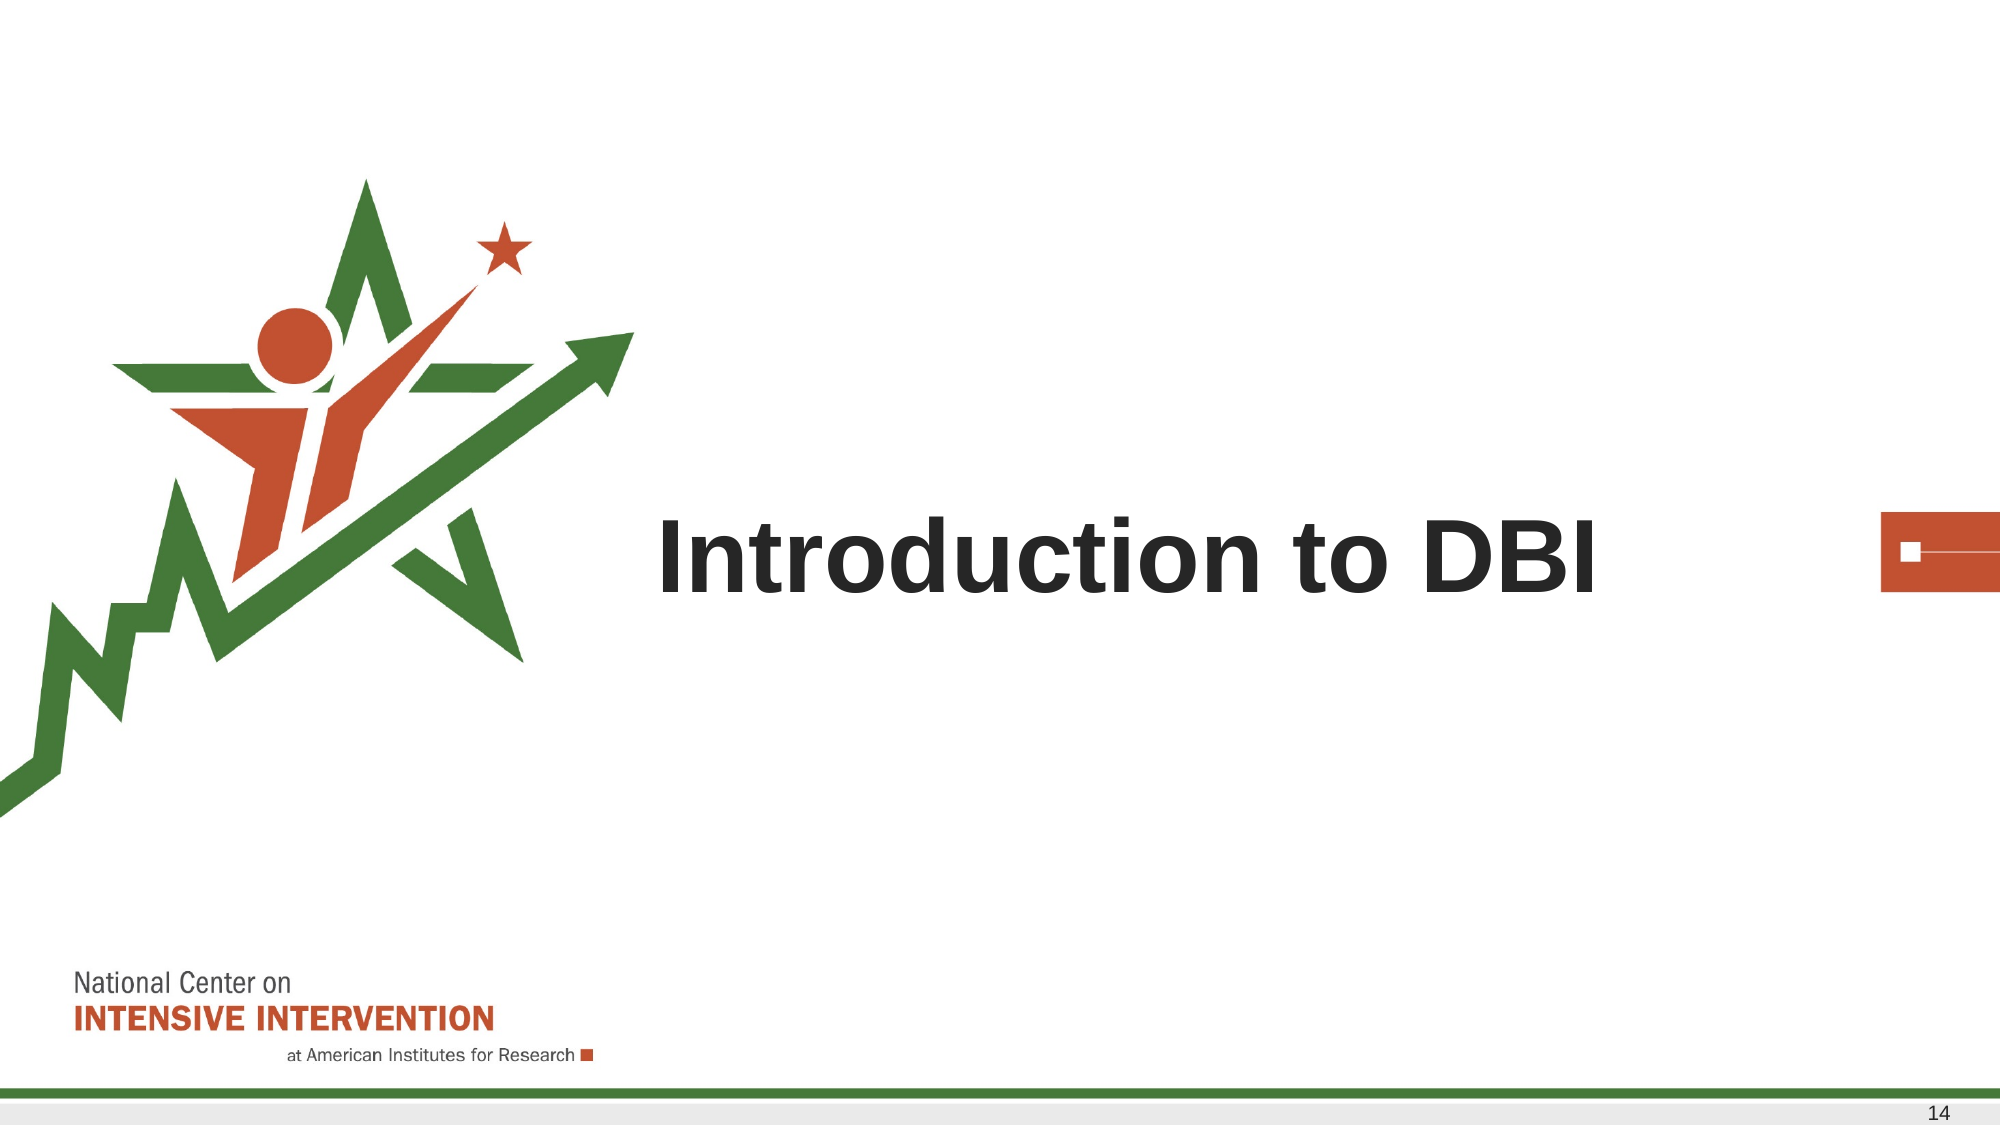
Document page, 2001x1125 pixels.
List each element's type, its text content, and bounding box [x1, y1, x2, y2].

slide_number 14 [1925, 1099, 1951, 1125]
picture [0, 0, 2000, 1125]
title Introduction to DBI [656, 178, 1850, 614]
